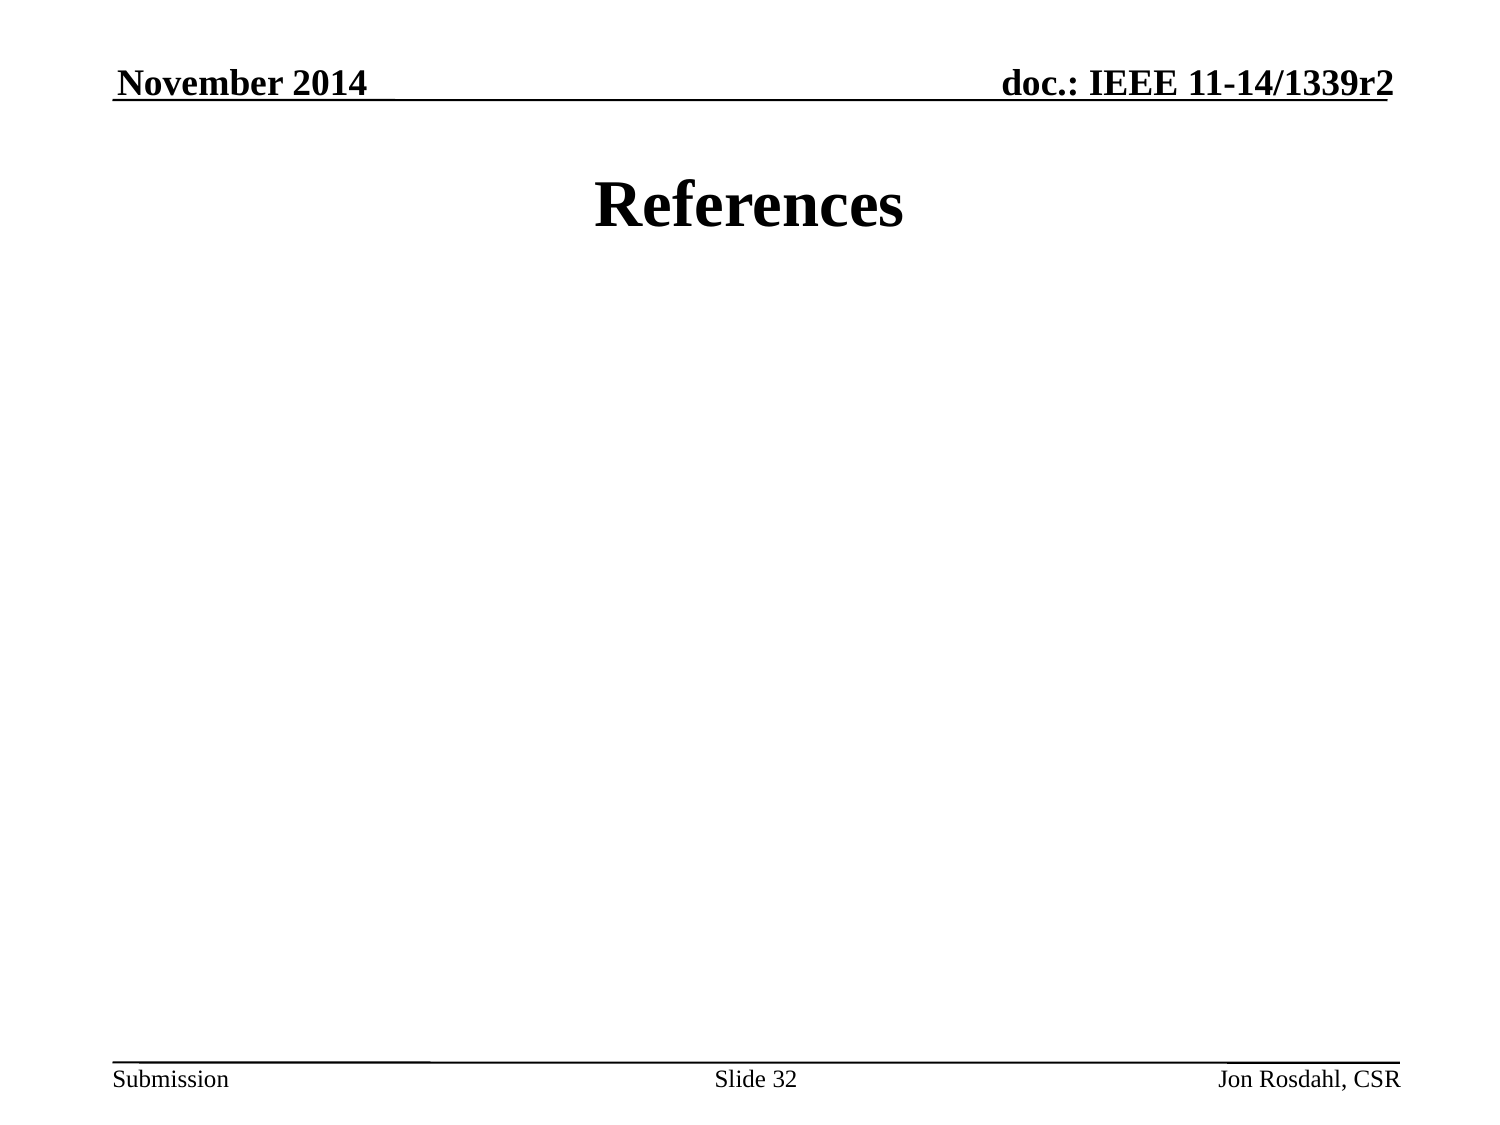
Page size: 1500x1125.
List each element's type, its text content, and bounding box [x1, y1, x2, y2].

slide_number Slide 32 [712, 1061, 800, 1123]
footer Jon Rosdahl, CSR [1019, 1061, 1402, 1093]
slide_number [116, 58, 507, 104]
title References [112, 112, 1388, 288]
